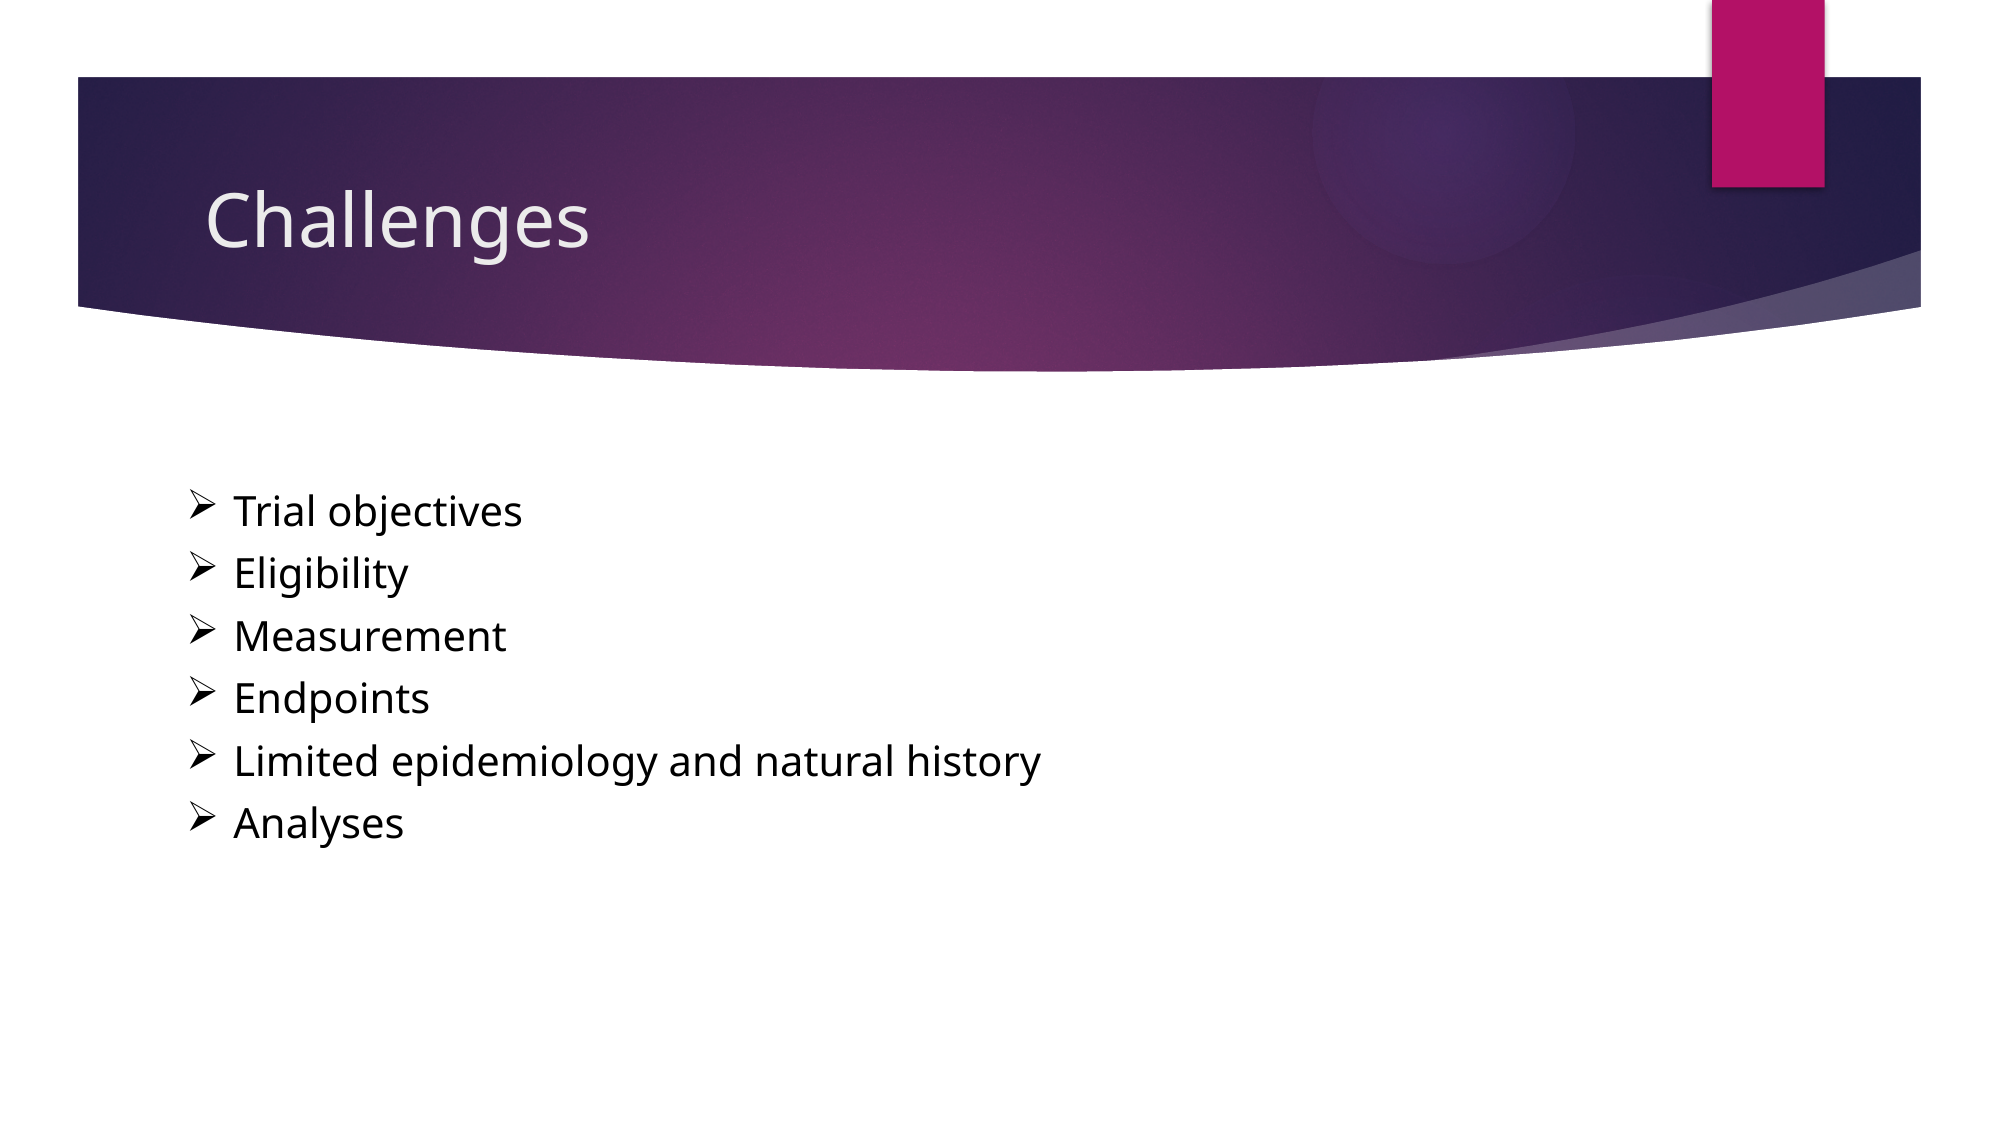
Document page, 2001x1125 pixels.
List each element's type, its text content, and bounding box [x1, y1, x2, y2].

text_box Trial objectives Eligibility Measurement Endpoints Limited epidemiology and natural history Analyses [171, 476, 1110, 917]
title Challenges [189, 159, 1627, 276]
